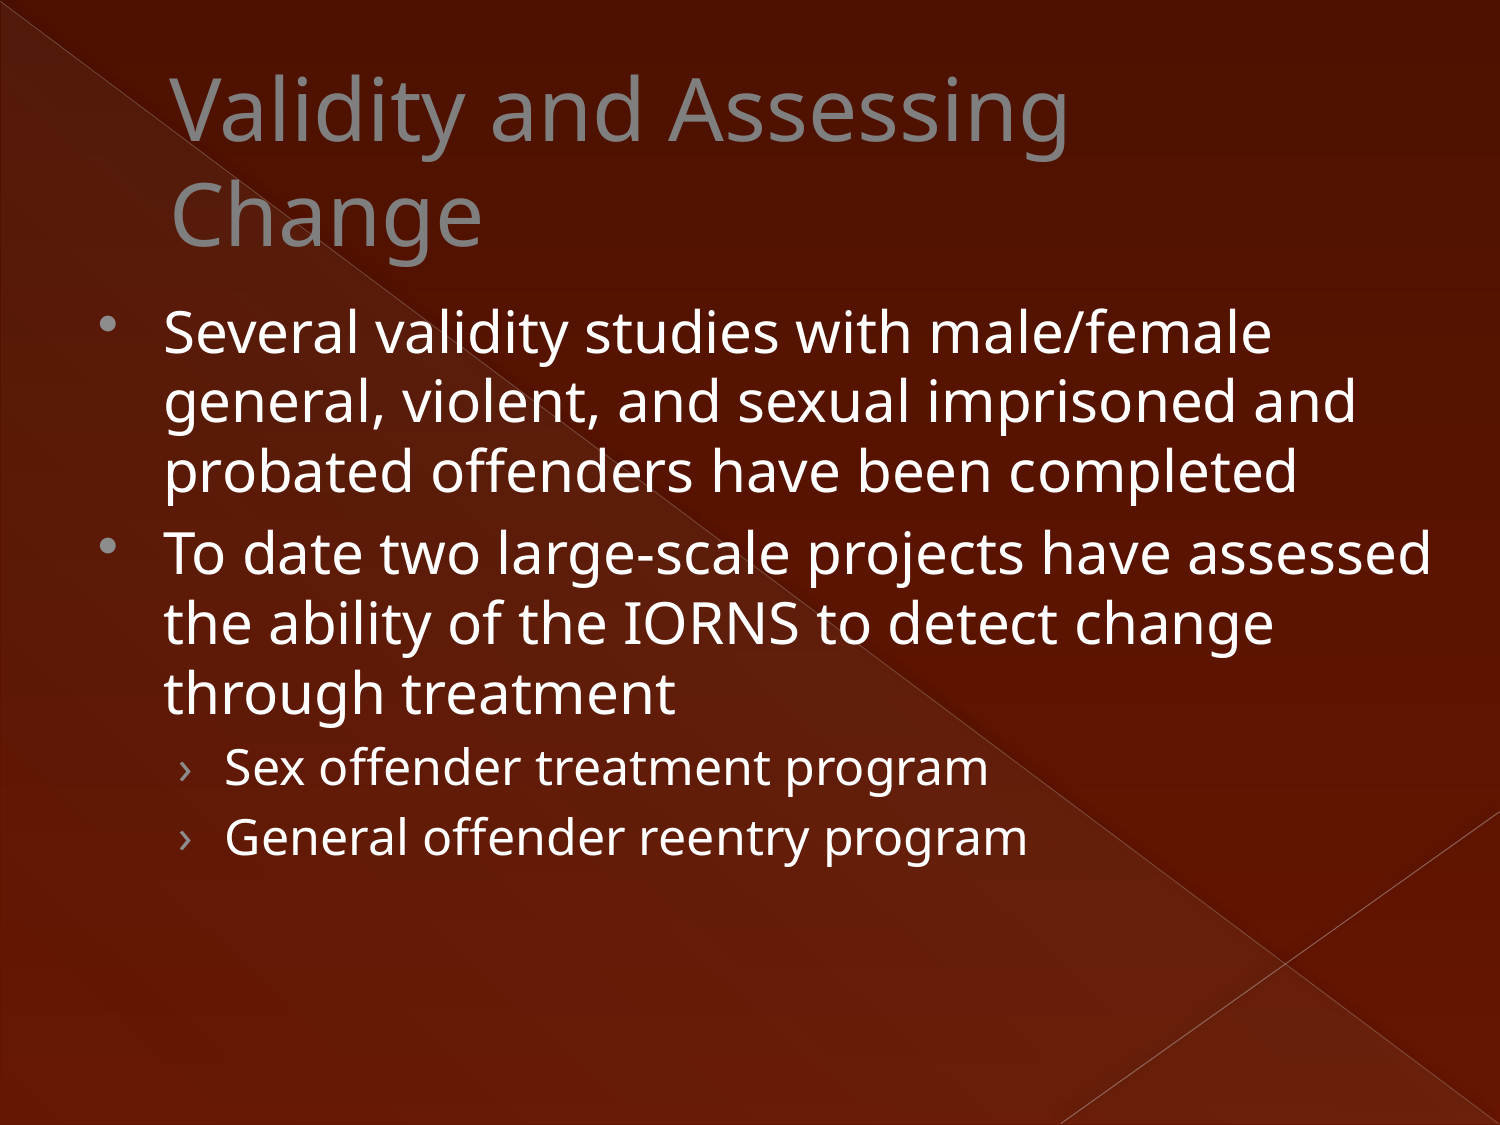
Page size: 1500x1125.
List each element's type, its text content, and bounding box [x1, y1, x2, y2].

list Several validity studies with male/female general, violent, and sexual imprisoned and probated offenders have been completed To date two large-scale projects have assessed the ability of the IORNS to detect change through treatment Sex offender treatment program General offender reentry program [75, 287, 1500, 1125]
title Validity and Assessing Change [75, 43, 1425, 274]
